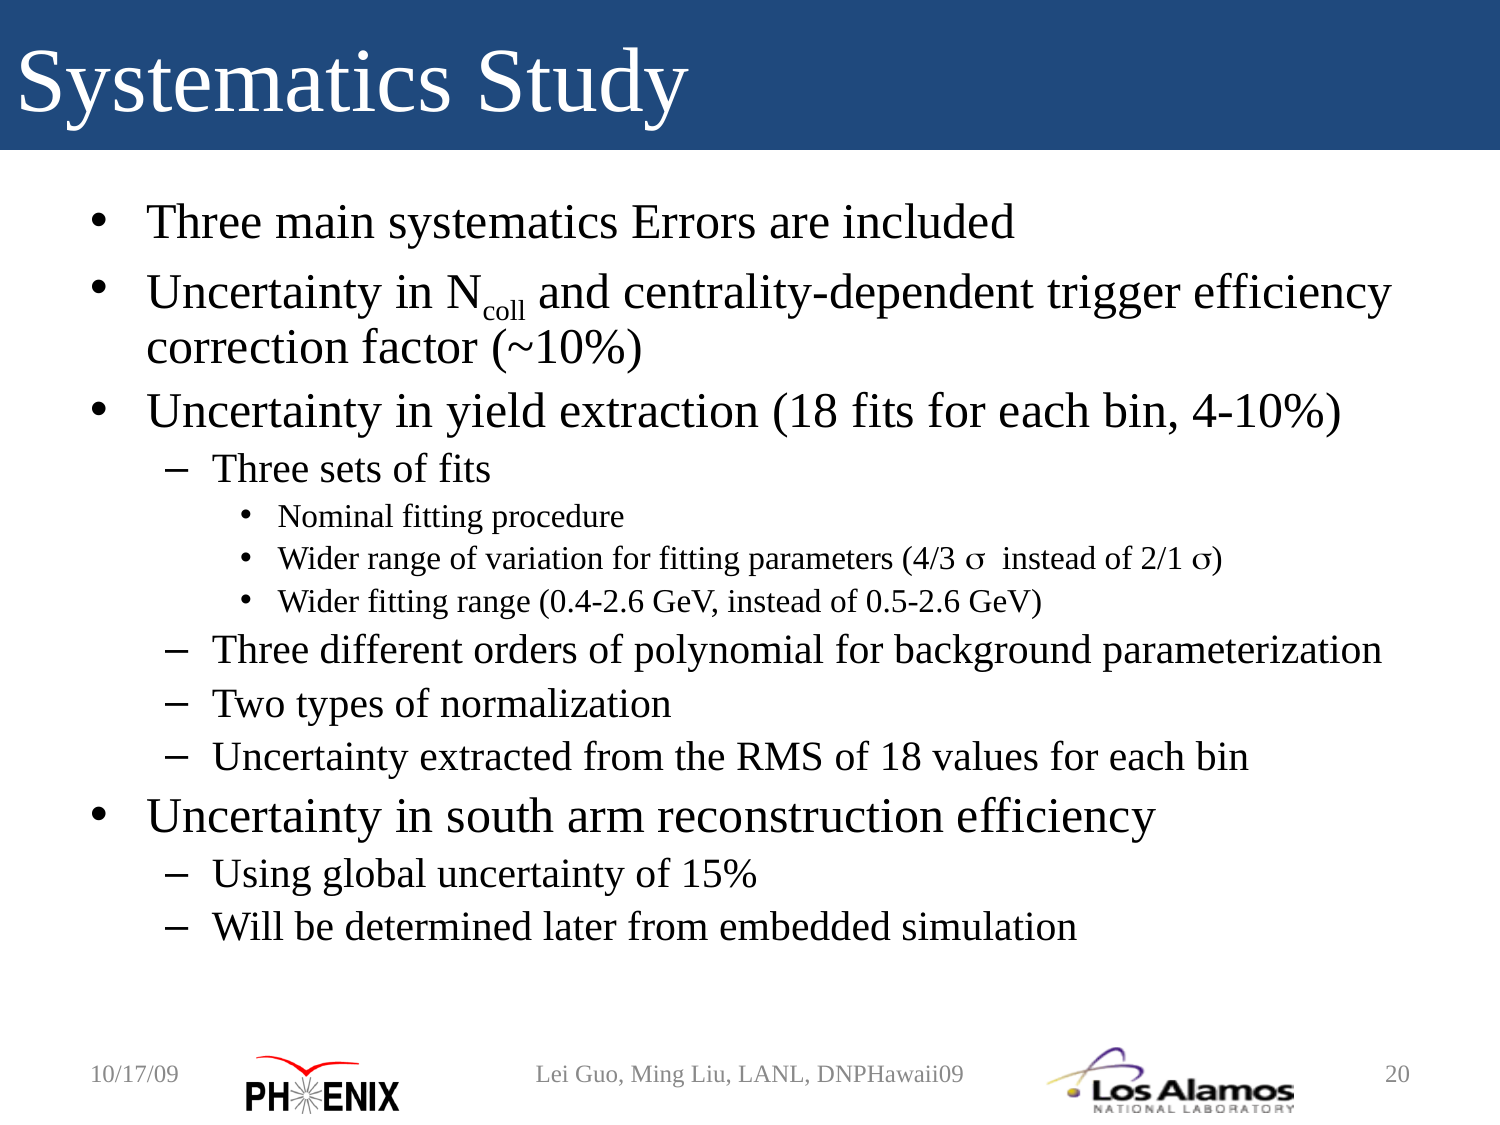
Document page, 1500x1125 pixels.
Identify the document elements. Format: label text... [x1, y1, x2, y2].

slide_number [75, 1042, 425, 1103]
slide_number 20 [1074, 1042, 1425, 1103]
picture [1037, 1047, 1294, 1113]
list Three main systematics Errors are included Uncertainty in Ncoll and centrality-dependent trigger efficiency correction factor (~10%) Uncertainty in yield extraction (18 fits for each bin, 4-10%) Three sets of fits Nominal fitting procedure Wider range of variation for fitting parameters (4/3 s instead of 2/1 s) Wider fitting range (0.4-2.6 GeV, instead of 0.5-2.6 GeV) Three different orders of polynomial for background parameterization Two types of normalization Uncertainty extracted from the RMS of 18 values for each bin Uncertainty in south arm reconstruction efficiency Using global uncertainty of 15% Will be determined later from embedded simulation [74, 187, 1500, 1006]
title Systematics Study [0, 0, 1500, 151]
picture [212, 1103, 425, 1116]
footer Lei Guo, Ming Liu, LANL, DNPHawaii09 [512, 1042, 988, 1103]
